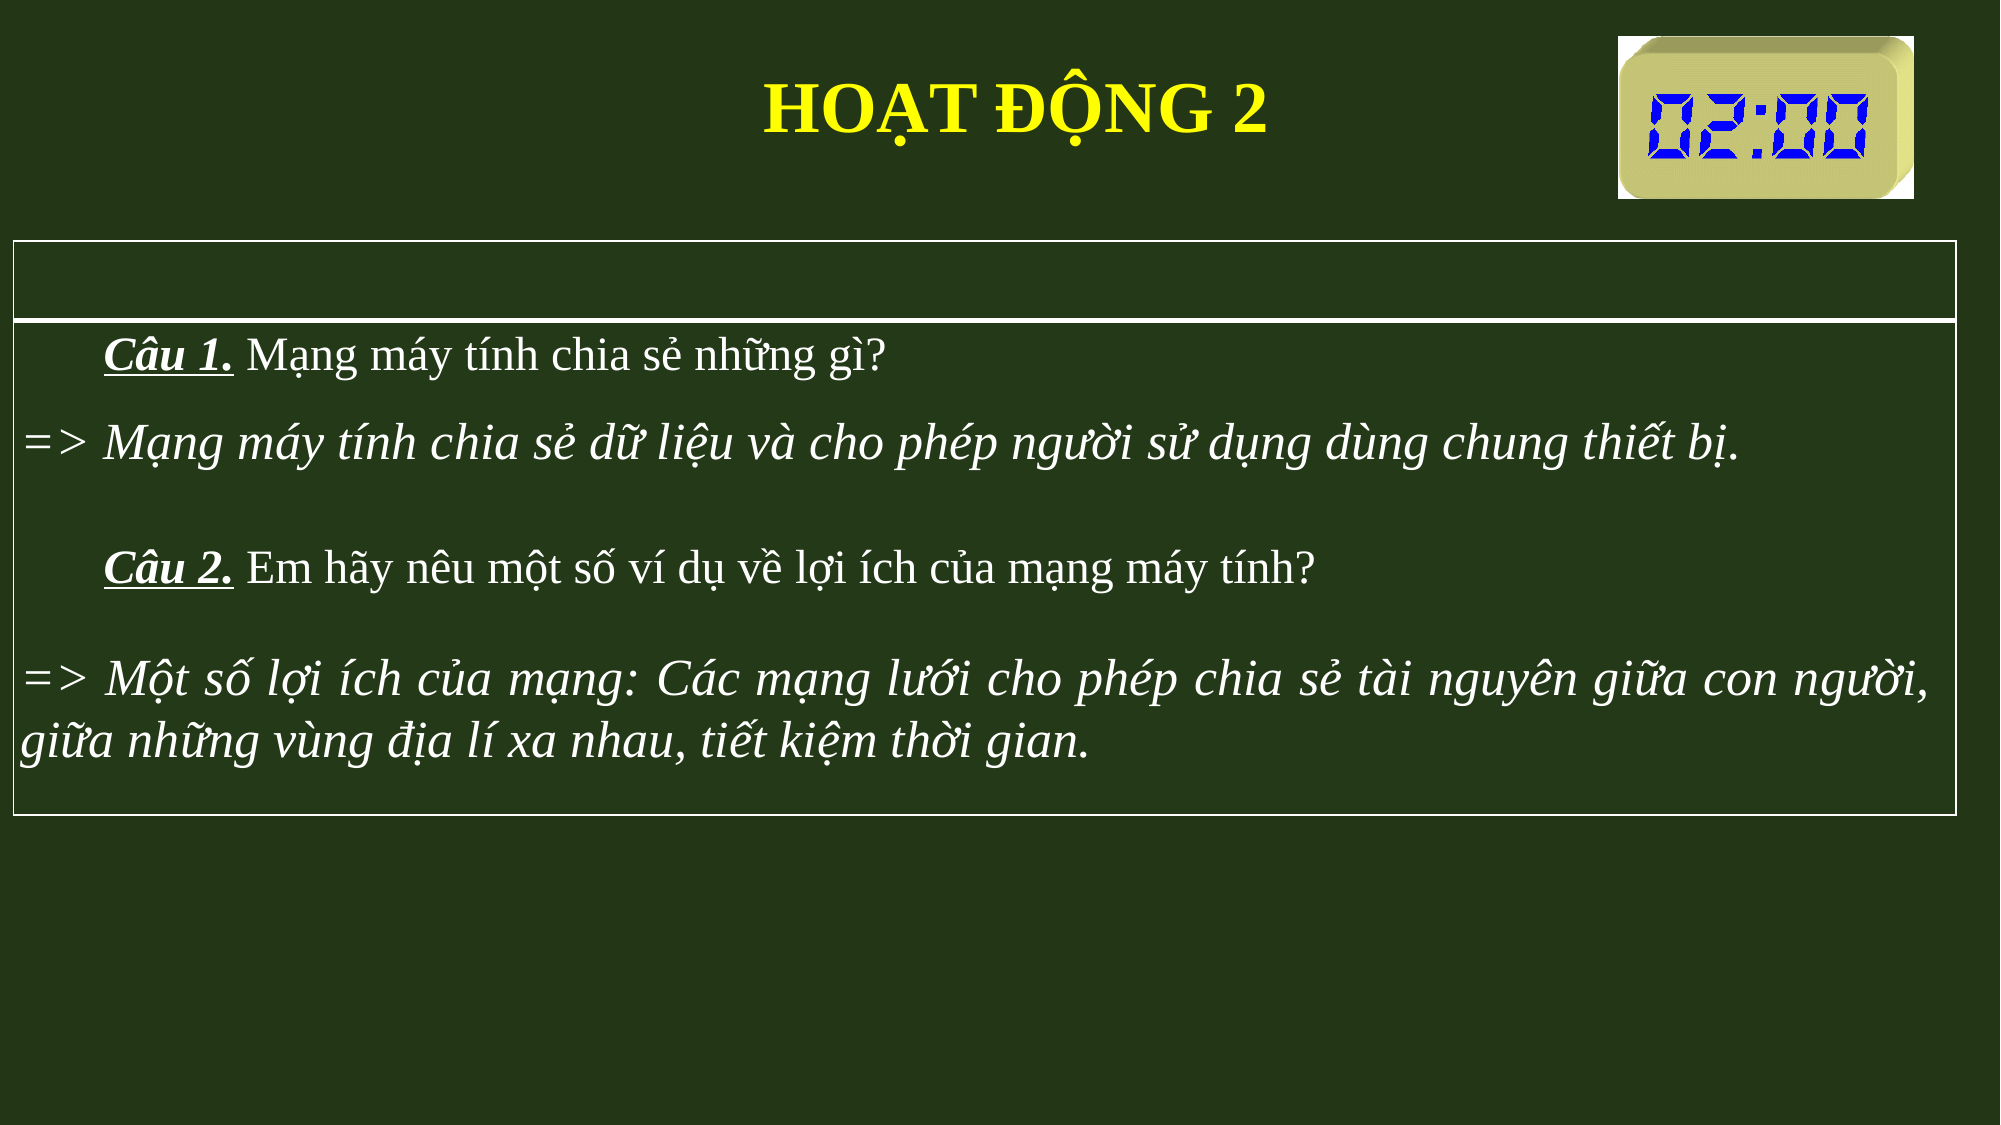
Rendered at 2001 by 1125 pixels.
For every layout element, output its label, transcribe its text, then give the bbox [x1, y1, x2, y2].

text_box => Mạng máy tính chia sẻ dữ liệu và cho phép người sử dụng dùng chung thiết bị. [5, 400, 1930, 478]
table_header [14, 242, 1955, 318]
table_cell Câu 1. Mạng máy tính chia sẻ những gì? Câu 2. Em hãy nêu một số ví dụ về lợi ích của mạng máy tính? [14, 323, 1955, 814]
text_box HOẠT ĐỘNG 2 [153, 26, 1879, 244]
picture [1618, 36, 1914, 199]
text_box => Một số lợi ích của mạng: Các mạng lưới cho phép chia sẻ tài nguyên giữa con người, giữa những vùng địa lí xa nhau, tiết kiệm thời gian. [5, 635, 1946, 776]
